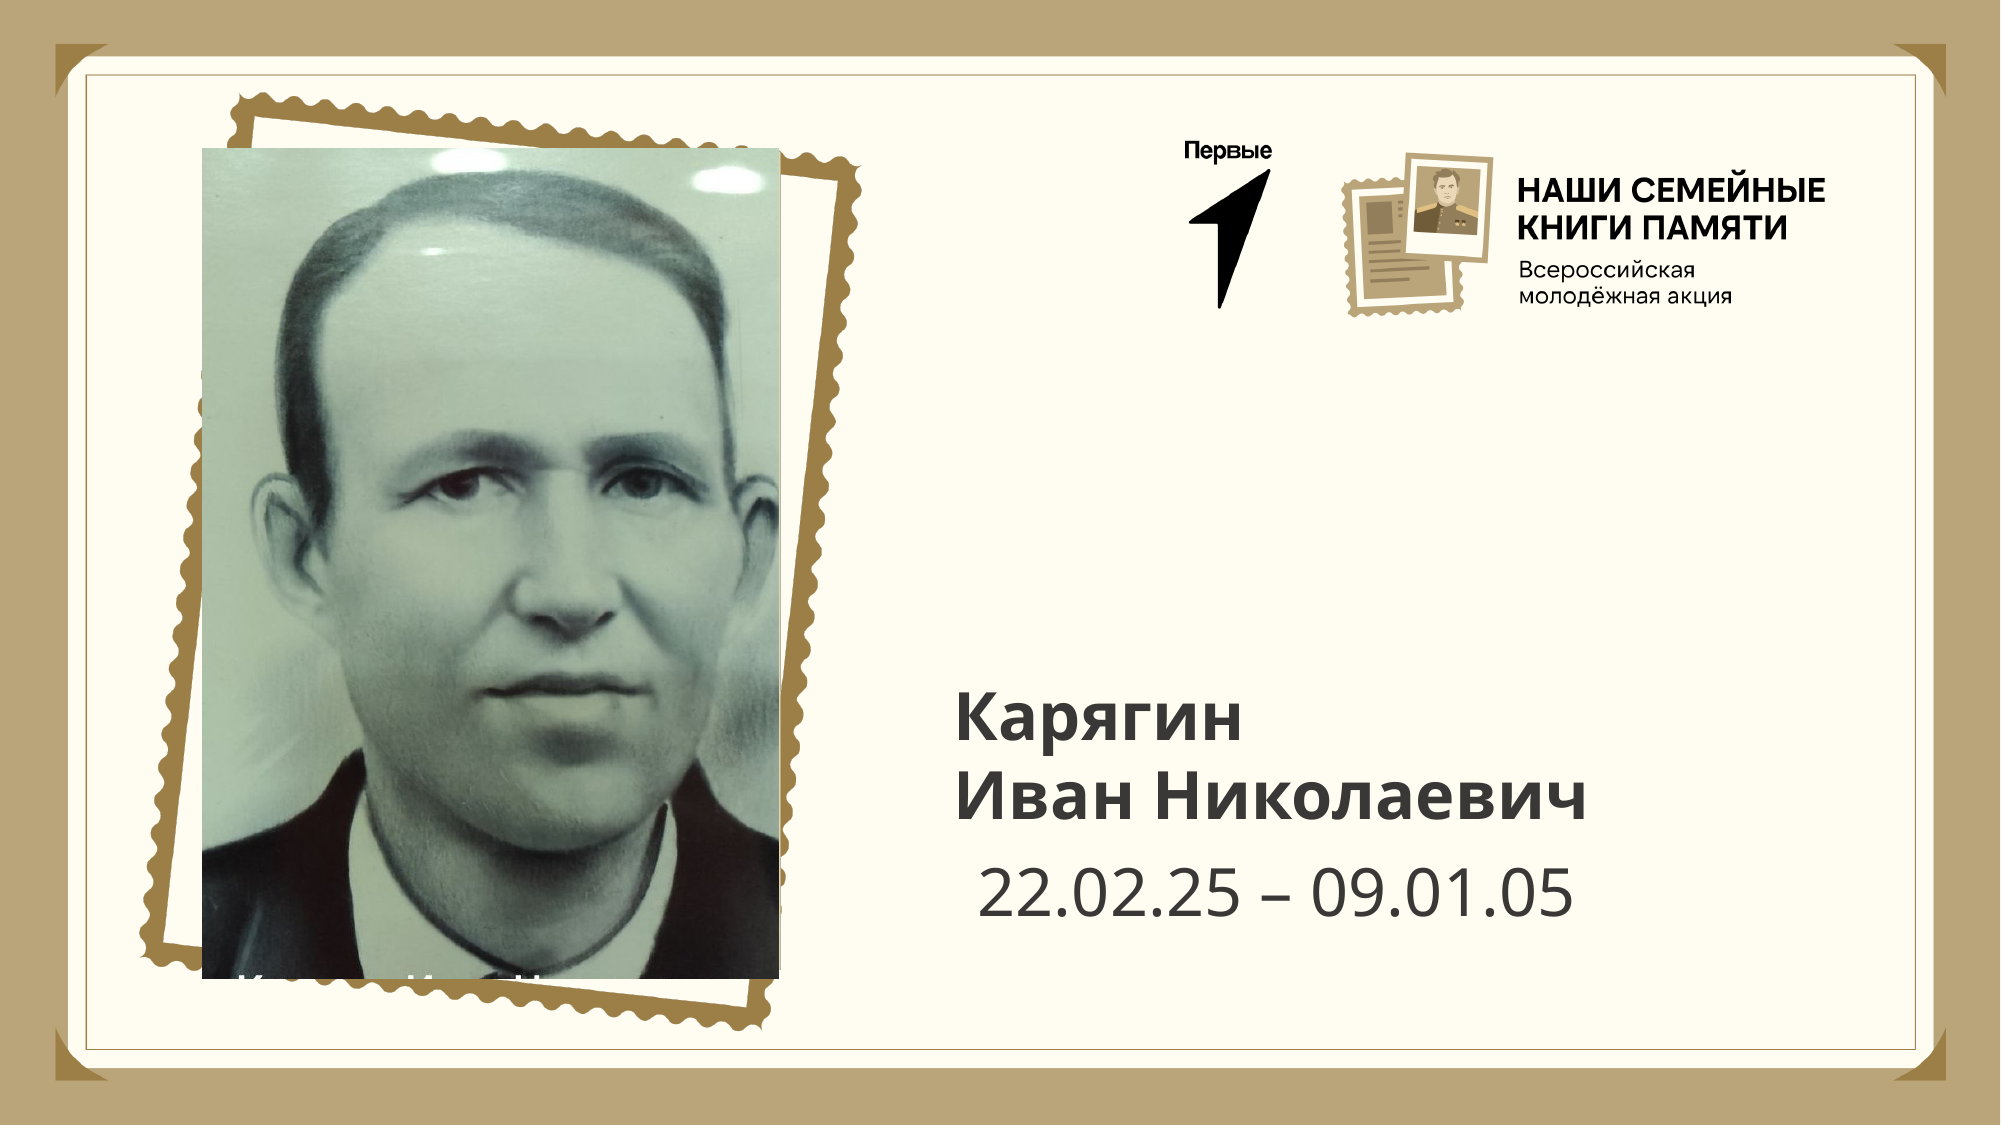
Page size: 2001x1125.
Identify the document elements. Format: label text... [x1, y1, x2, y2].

picture [0, 0, 2001, 1125]
text_box 22.02.25 – 09.01.05 [962, 842, 1592, 938]
text_box Карягин Иван Николаевич [939, 665, 1605, 841]
